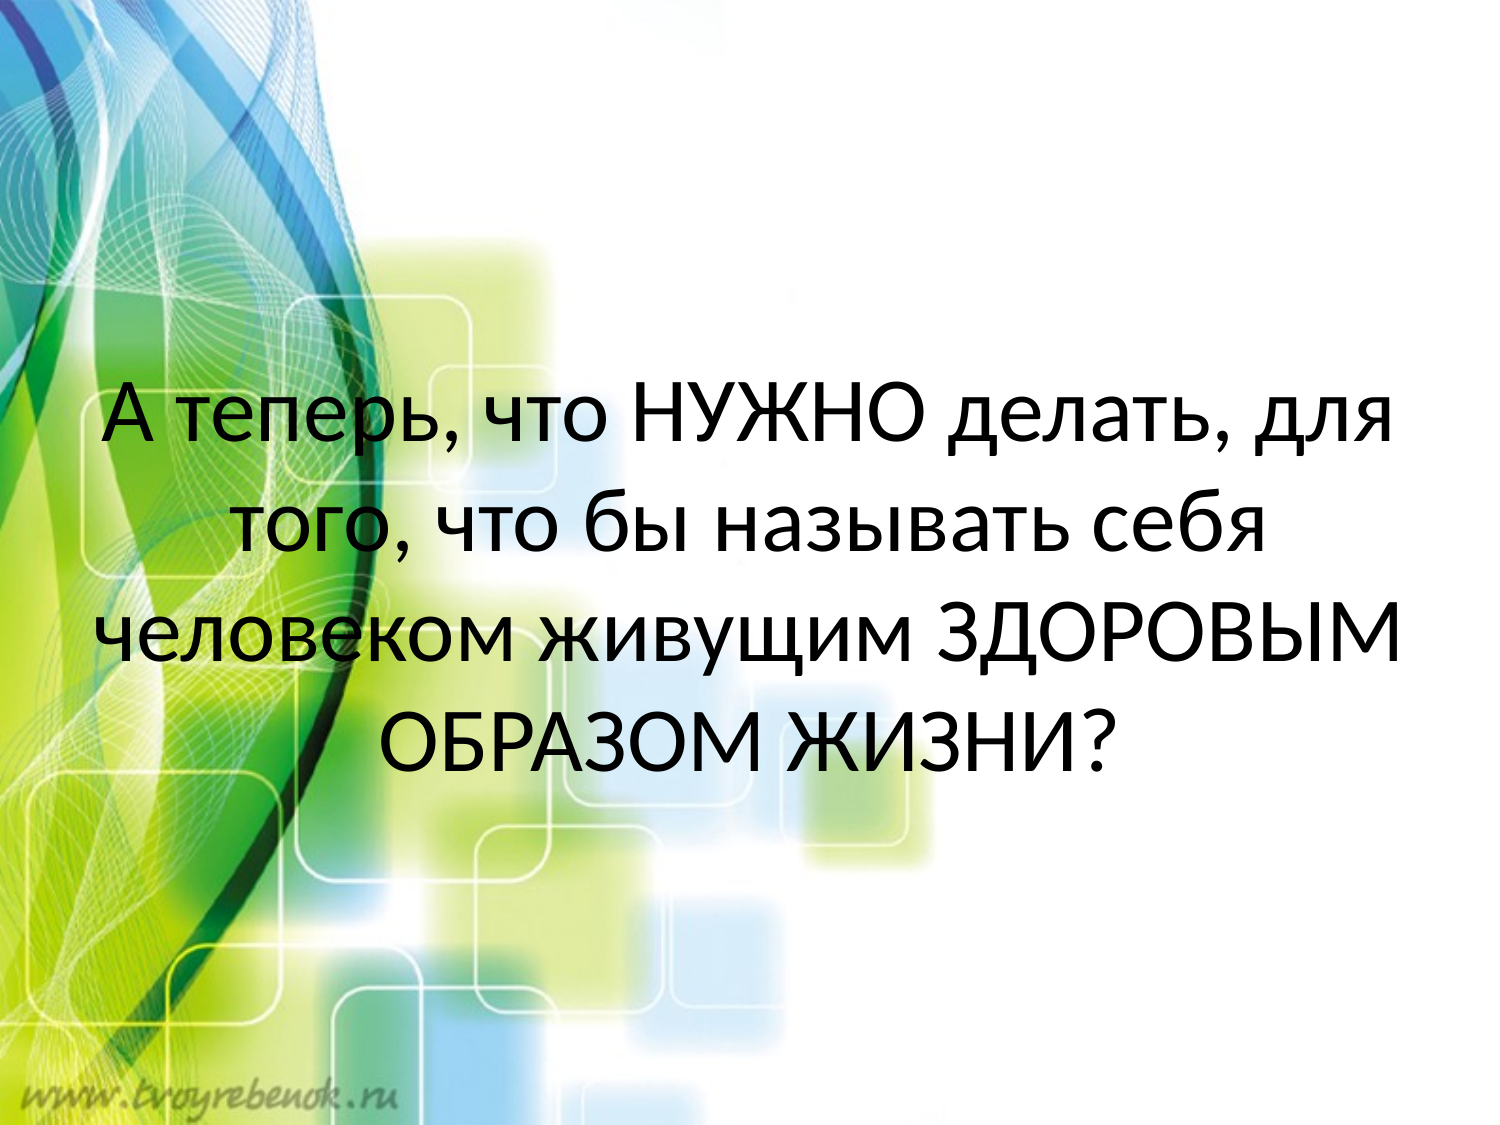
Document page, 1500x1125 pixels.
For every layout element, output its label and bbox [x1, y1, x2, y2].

list [0, 0, 1500, 1125]
